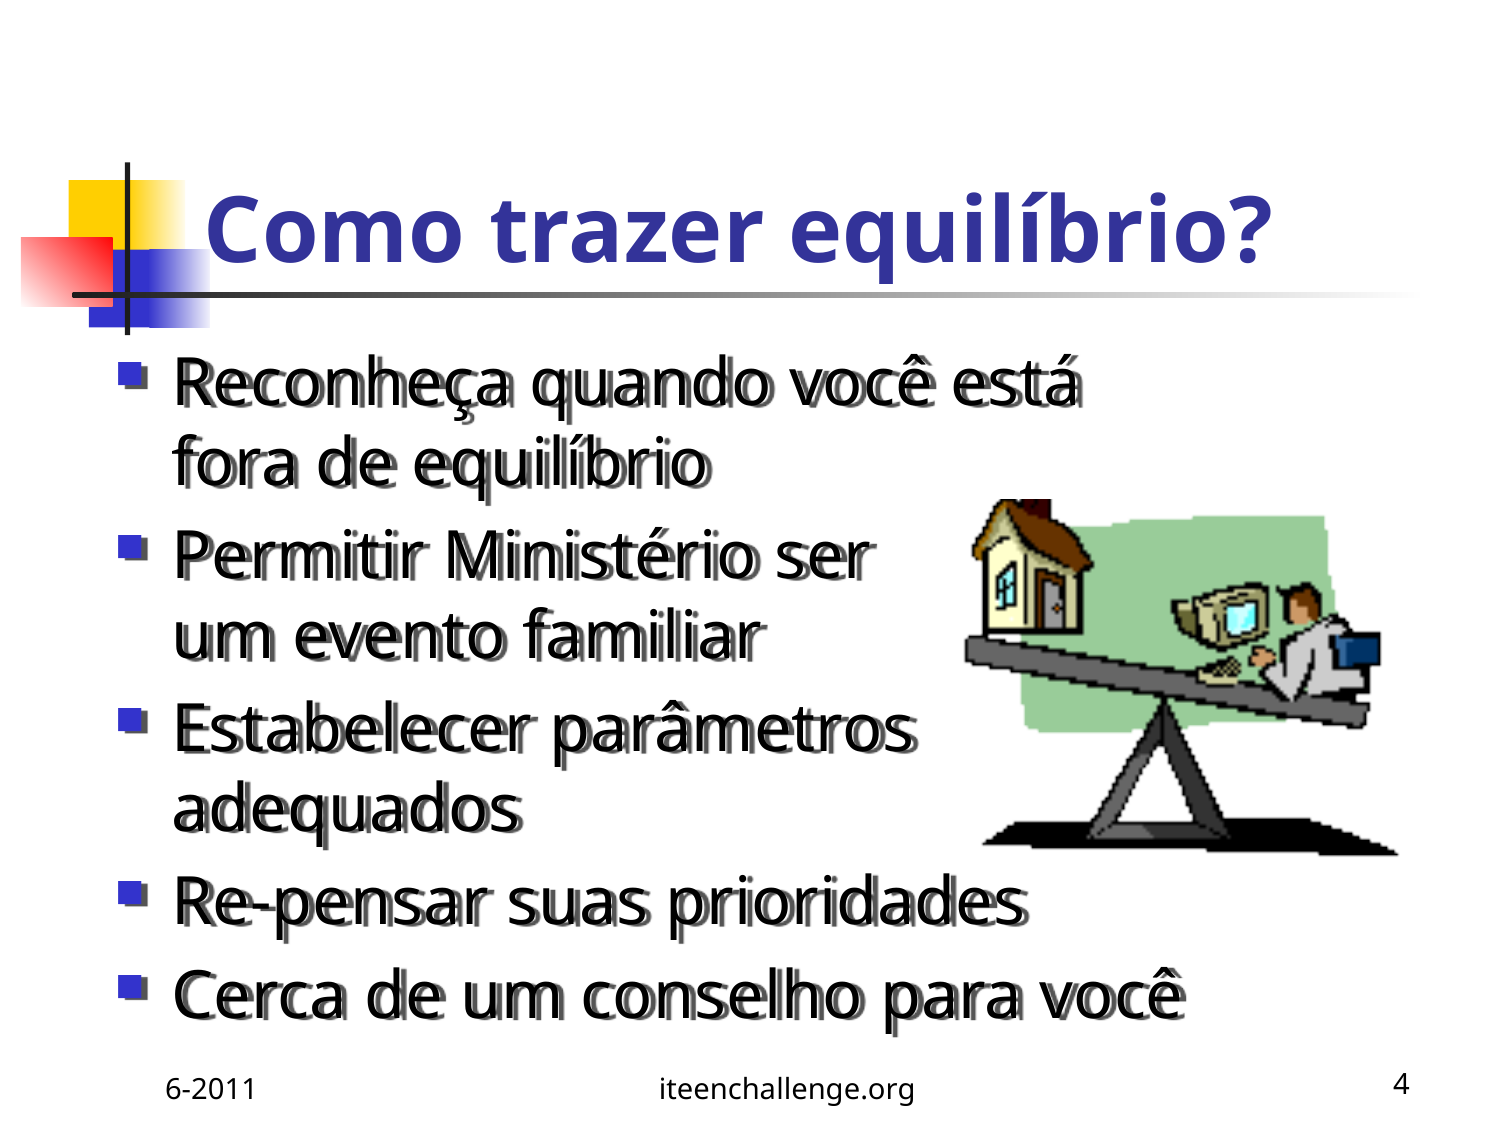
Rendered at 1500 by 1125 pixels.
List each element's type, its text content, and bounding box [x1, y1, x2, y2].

slide_number 6-2011 [149, 1037, 463, 1113]
list Reconheça quando você está fora de equilíbrio Permitir Ministério ser um evento familiar Estabelecer parâmetros adequados Re-pensar suas prioridades Cerca de um conselho para você [99, 331, 1225, 1050]
slide_number 4 [1112, 1037, 1426, 1113]
footer iteenchallenge.org [549, 1037, 1026, 1113]
picture [962, 499, 1414, 861]
title Como trazer equilíbrio? [188, 101, 1468, 289]
